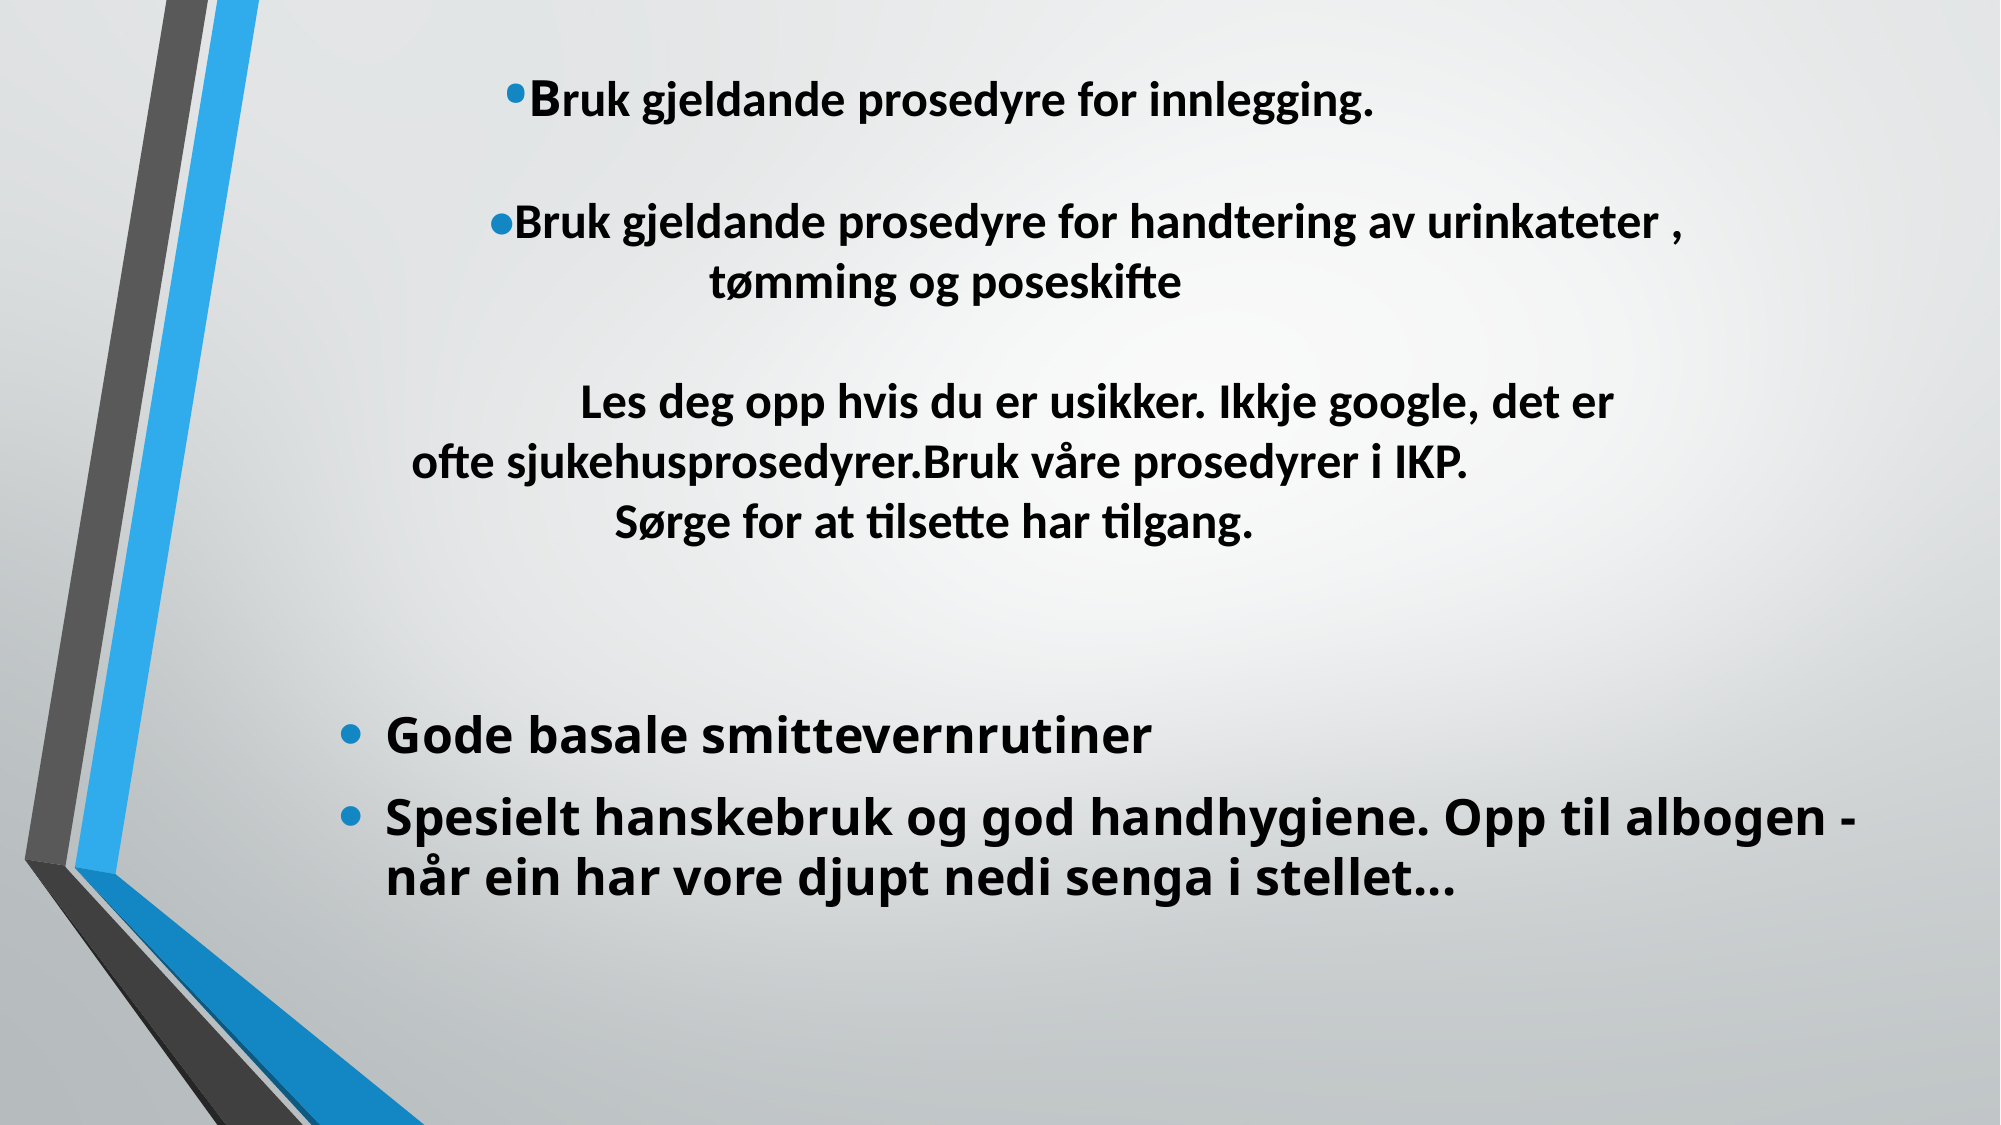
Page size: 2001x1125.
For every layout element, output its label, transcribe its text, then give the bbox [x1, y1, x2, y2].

title •Bruk gjeldande prosedyre for innlegging. •Bruk gjeldande prosedyre for handtering av urinkateter , tømming og poseskifte Les deg opp hvis du er usikker. Ikkje google, det er ofte sjukehusprosedyrer.Bruk våre prosedyrer i IKP. Sørge for at tilsette har tilgang. [25, 43, 1856, 559]
list Gode basale smittevernrutiner Spesielt hanskebruk og god handhygiene. Opp til albogen - når ein har vore djupt nedi senga i stellet... [323, 660, 1890, 1055]
